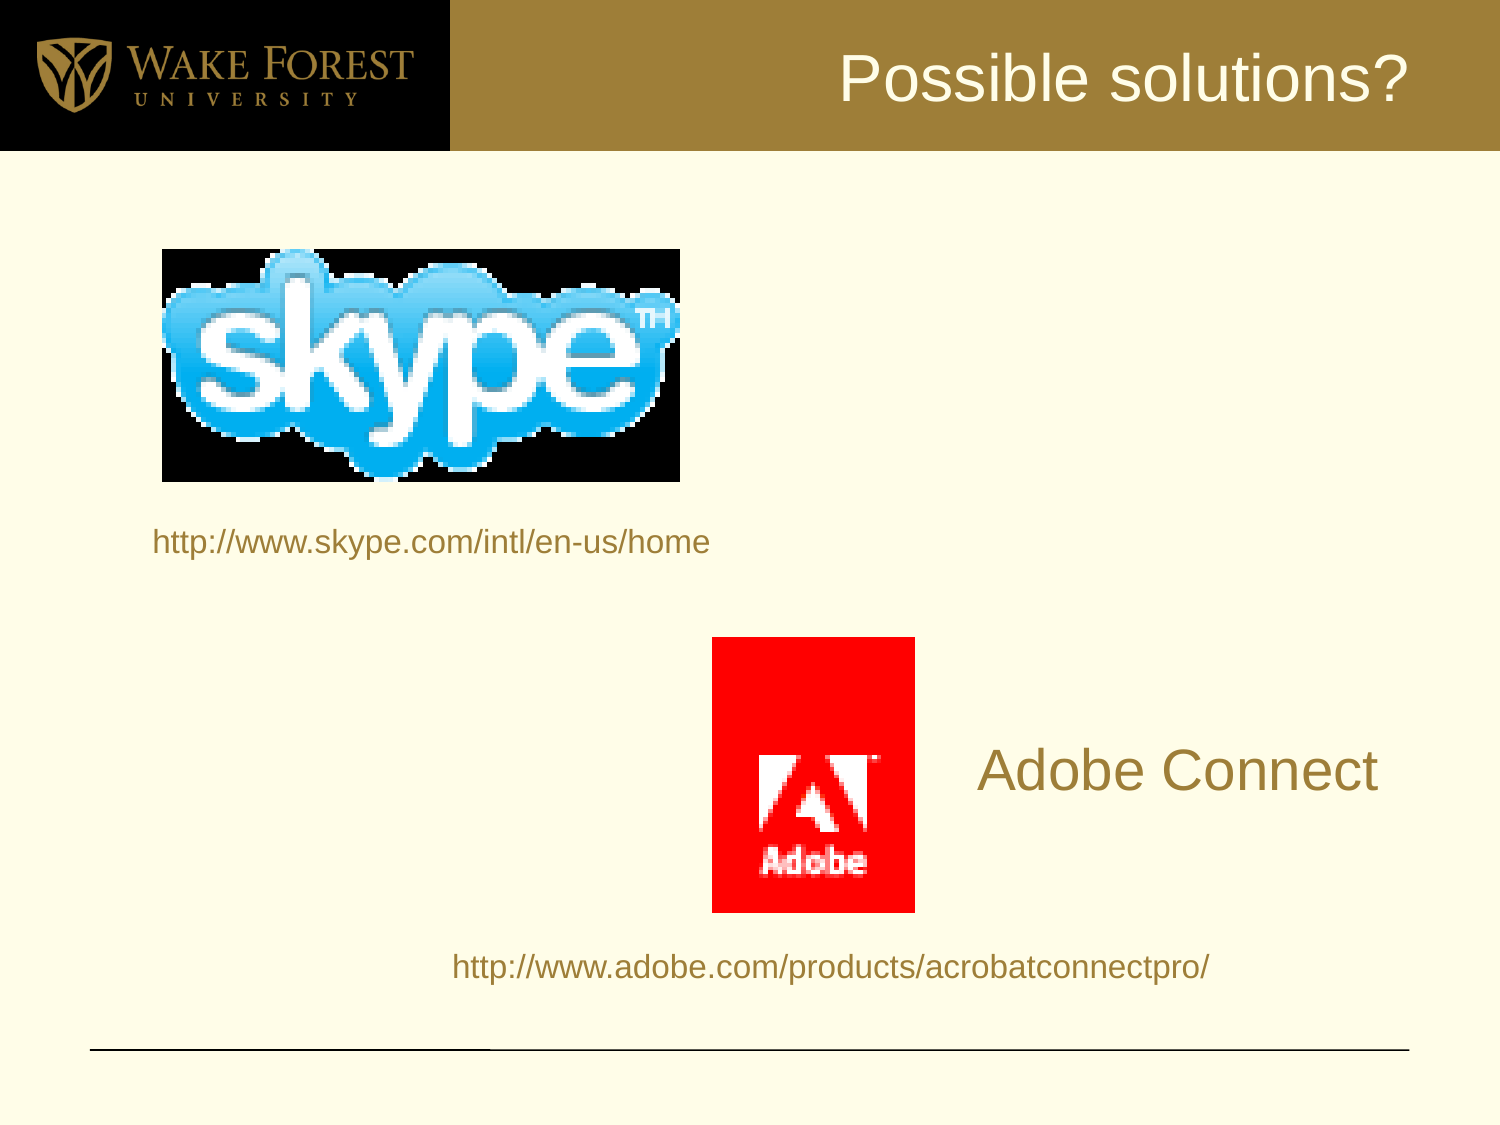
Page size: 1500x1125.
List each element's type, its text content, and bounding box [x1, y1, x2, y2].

picture [37, 37, 414, 113]
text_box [137, 249, 988, 569]
title Possible solutions? [524, 0, 1425, 151]
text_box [437, 637, 1500, 994]
